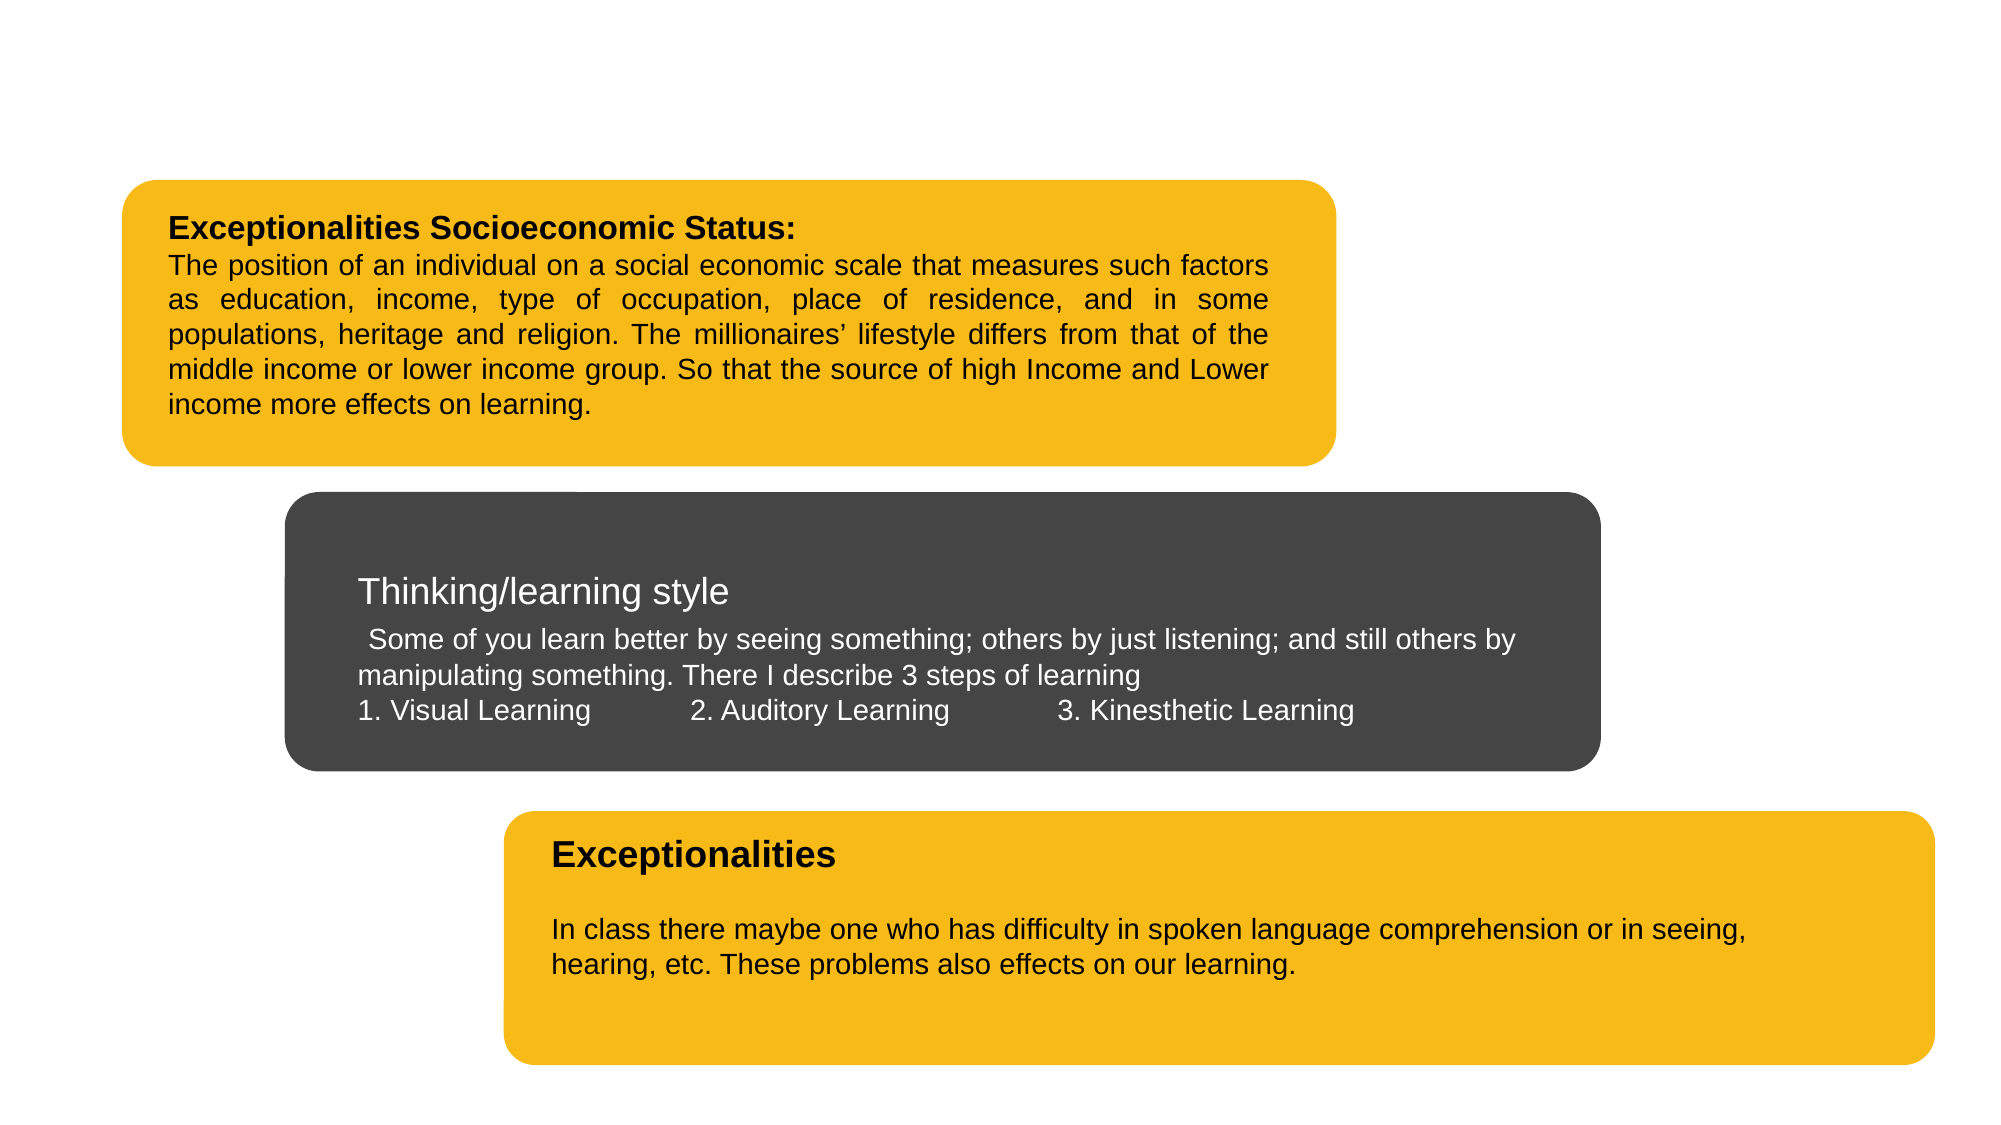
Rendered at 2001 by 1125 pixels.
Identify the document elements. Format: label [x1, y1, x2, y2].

text_box [122, 179, 1935, 1065]
